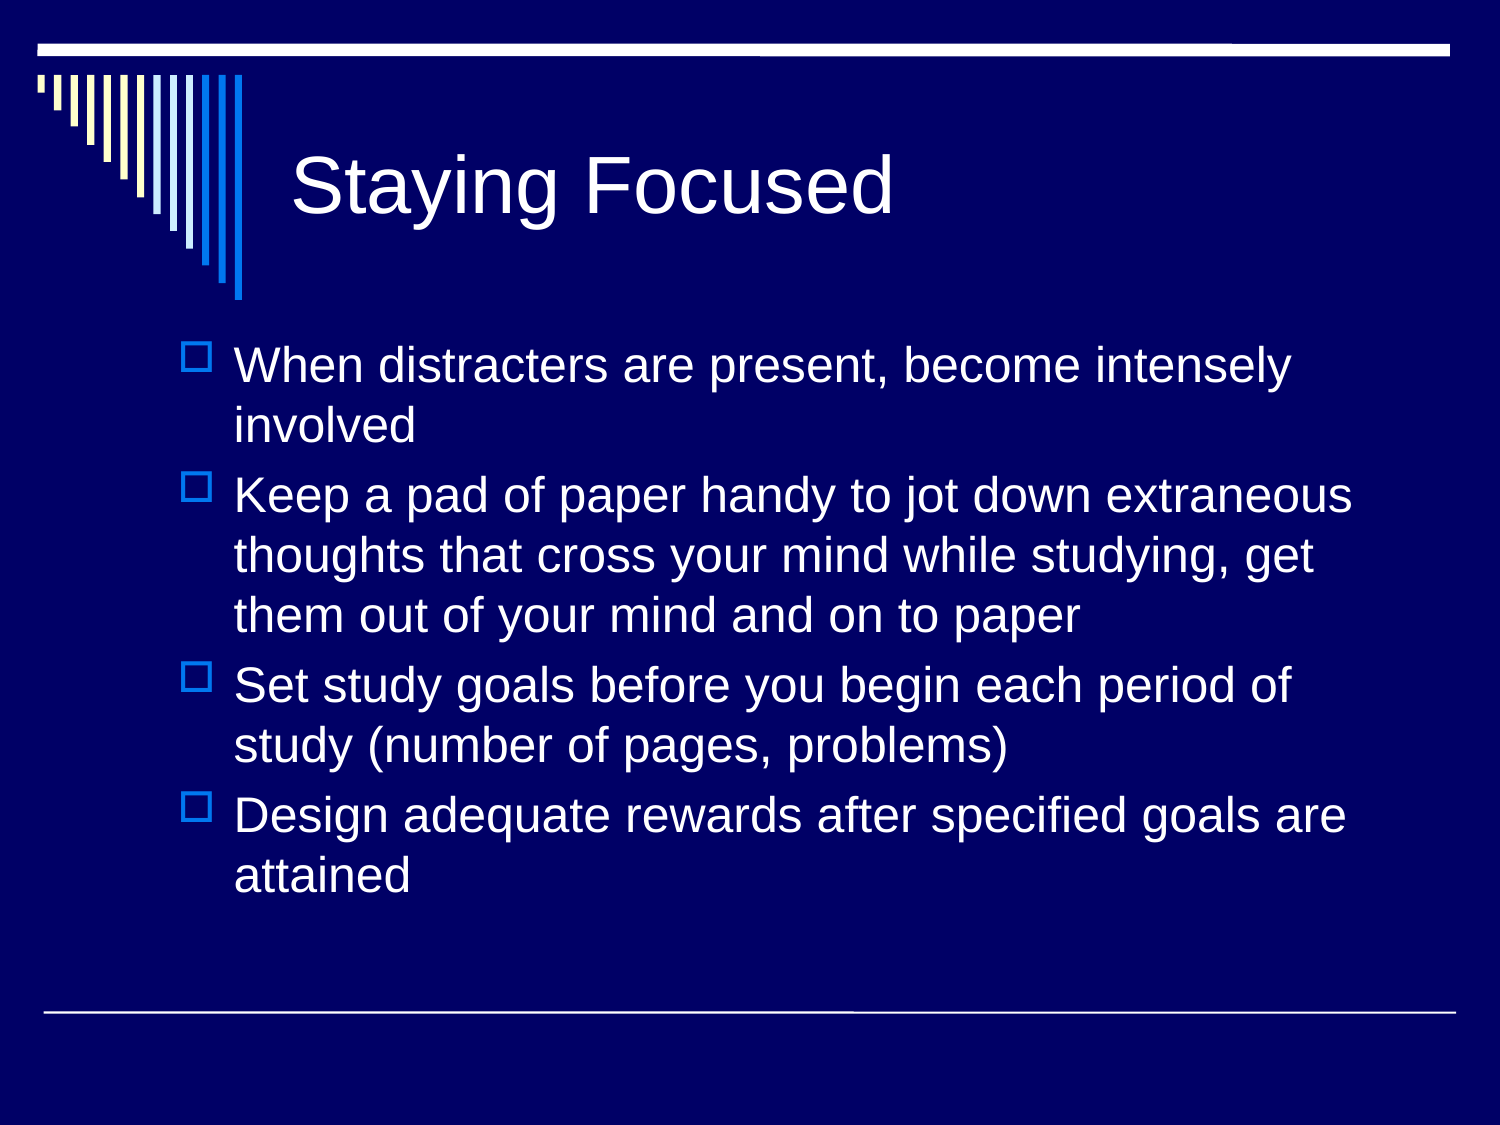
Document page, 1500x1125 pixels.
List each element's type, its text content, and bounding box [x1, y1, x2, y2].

list When distracters are present, become intensely involved Keep a pad of paper handy to jot down extraneous thoughts that cross your mind while studying, get them out of your mind and on to paper Set study goals before you begin each period of study (number of pages, problems) Design adequate rewards after specified goals are attained [162, 324, 1425, 1000]
title Staying Focused [275, 75, 1425, 288]
